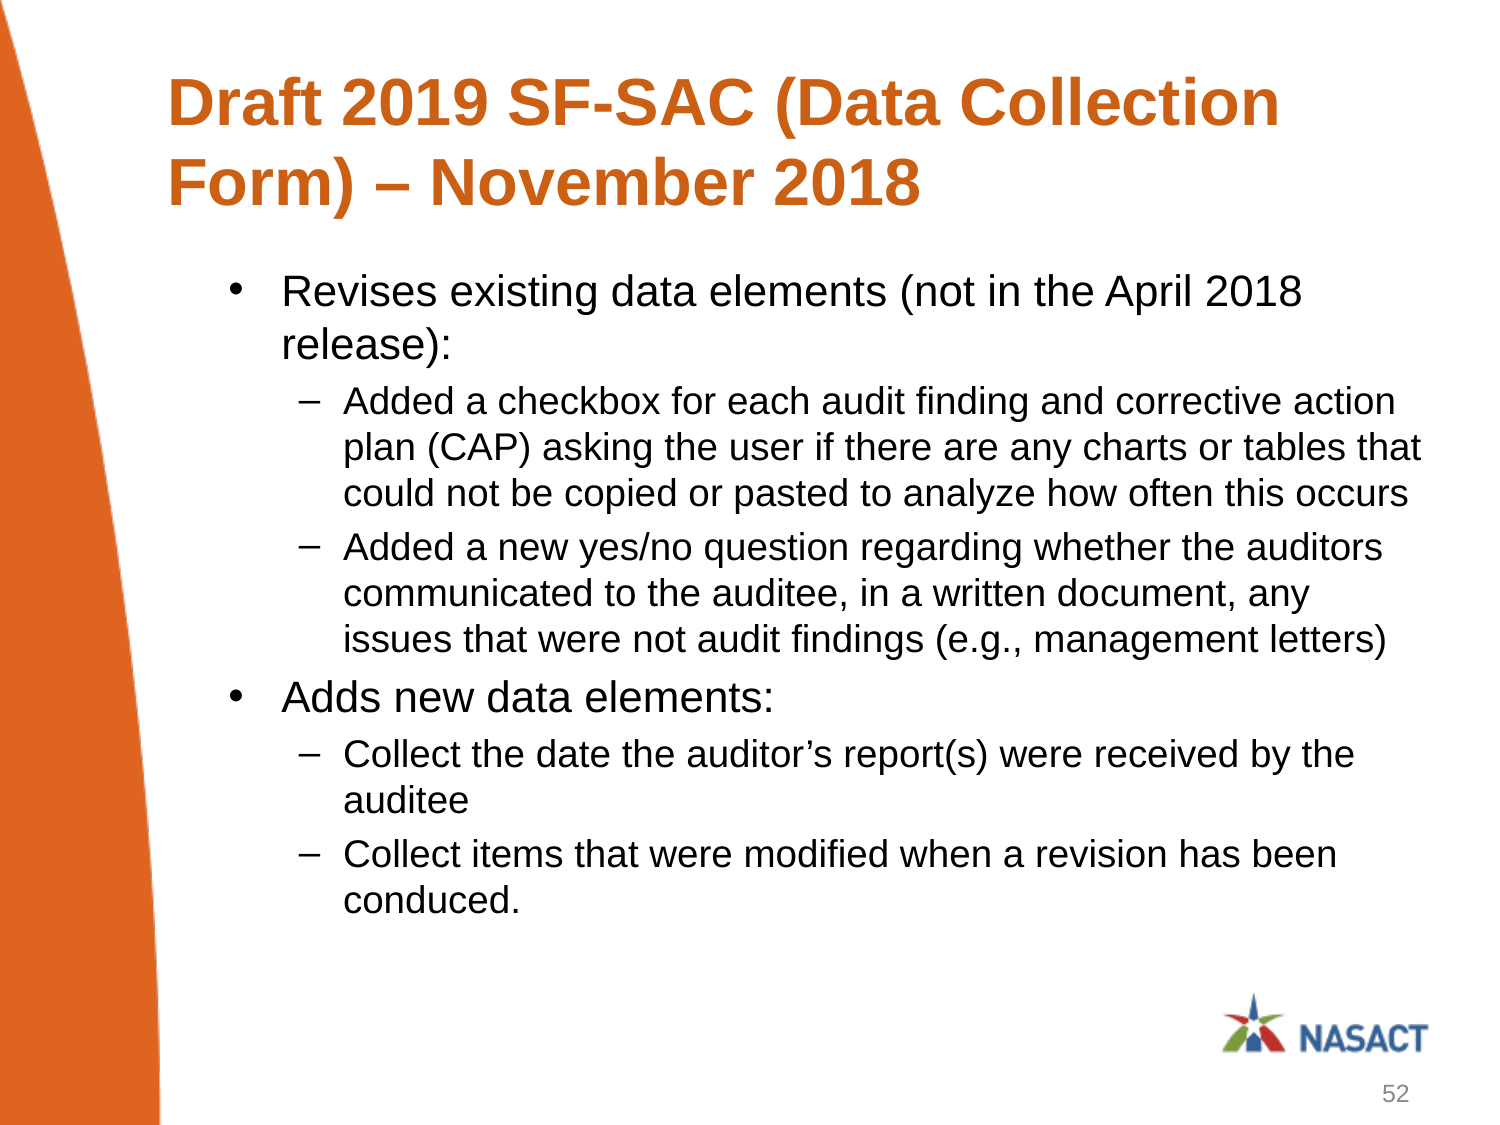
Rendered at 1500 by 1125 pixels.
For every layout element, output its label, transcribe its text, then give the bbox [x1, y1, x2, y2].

list Revises existing data elements (not in the April 2018 release): Added a checkbox for each audit finding and corrective action plan (CAP) asking the user if there are any charts or tables that could not be copied or pasted to analyze how often this occurs Added a new yes/no question regarding whether the auditors communicated to the auditee, in a written document, any issues that were not audit findings (e.g., management letters) Adds new data elements: Collect the date the auditor’s report(s) were received by the auditee Collect items that were modified when a revision has been conduced. [228, 262, 1425, 977]
title Draft 2019 SF-SAC (Data Collection Form) – November 2018 [152, 45, 1425, 233]
slide_number 52 [1074, 1062, 1425, 1123]
